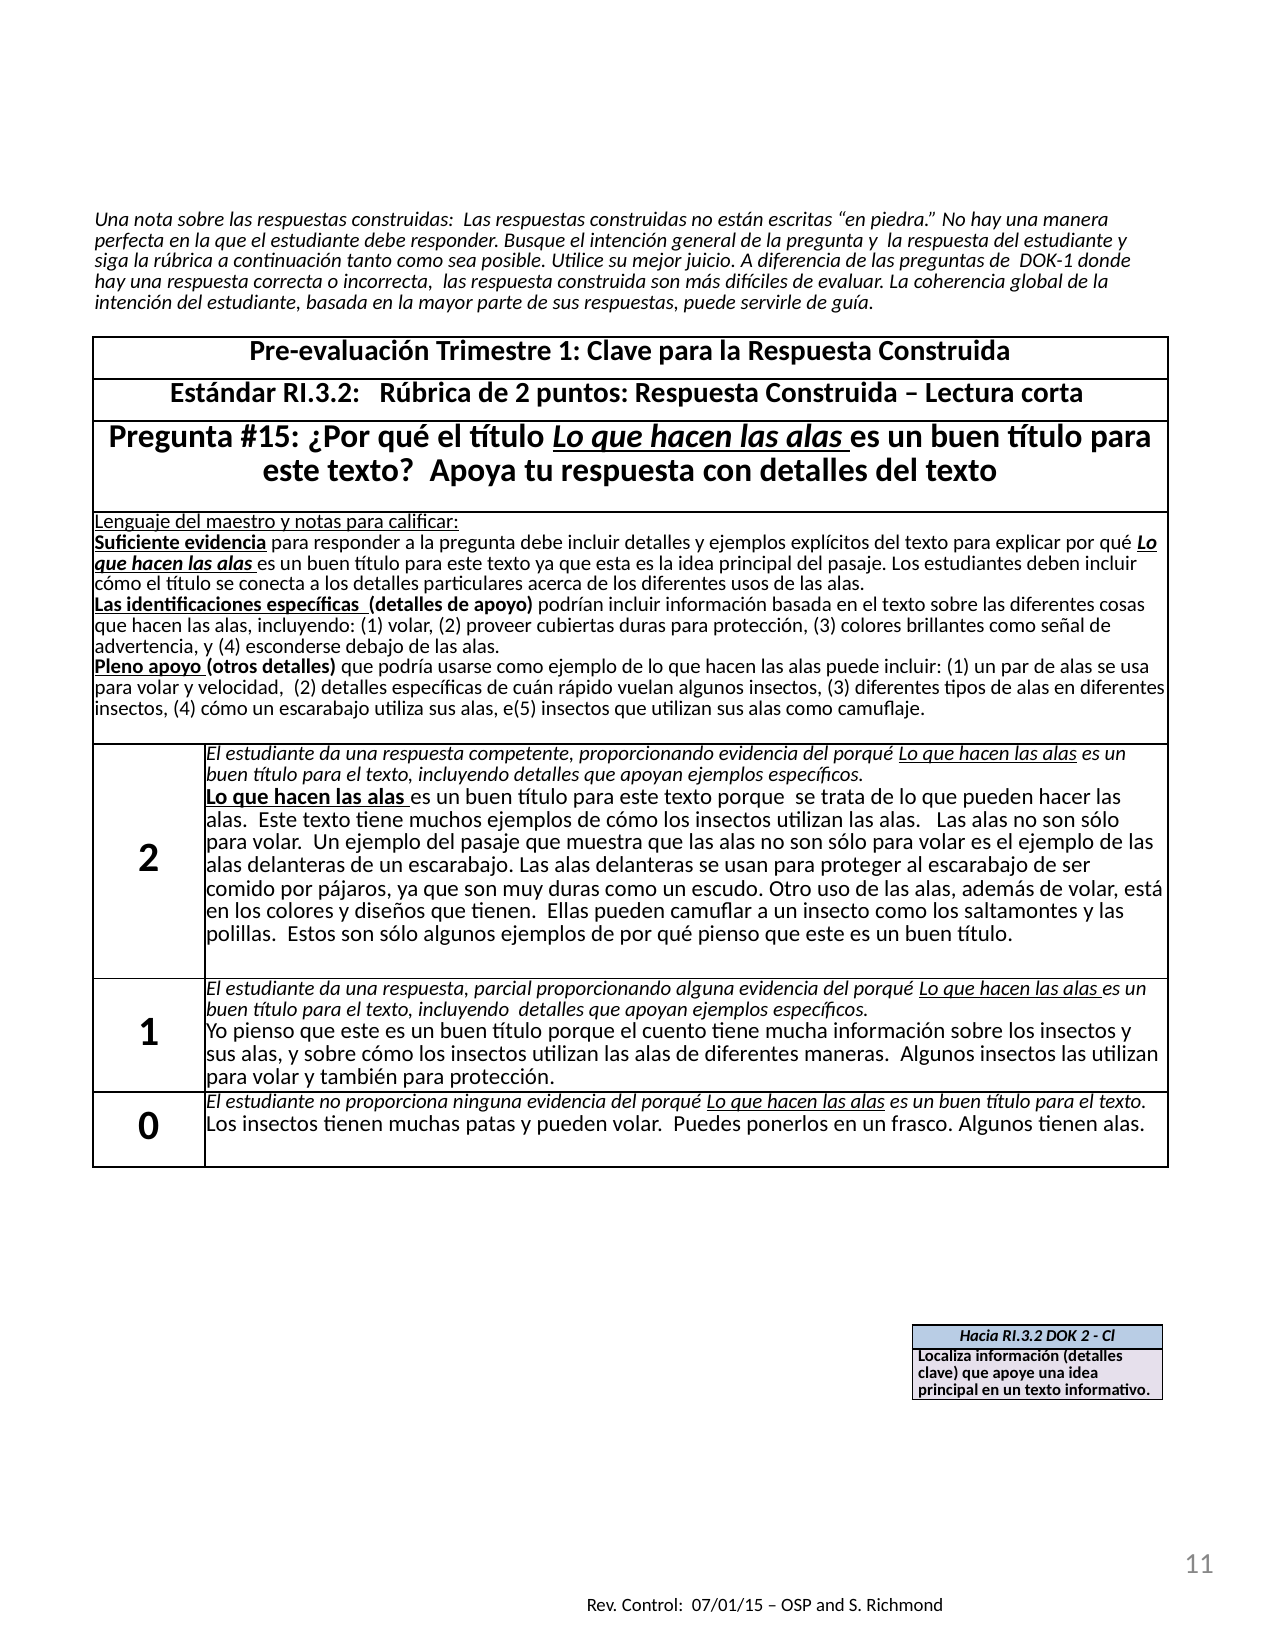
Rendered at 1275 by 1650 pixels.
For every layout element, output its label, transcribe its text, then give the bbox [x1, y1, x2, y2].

table_cell El estudiante da una respuesta competente, proporcionando evidencia del porqué Lo que hacen las alas es un buen título para el texto, incluyendo detalles que apoyan ejemplos específicos. Lo que hacen las alas es un buen título para este texto porque se trata de lo que pueden hacer las alas. Este texto tiene muchos ejemplos de cómo los insectos utilizan las alas. Las alas no son sólo para volar. Un ejemplo del pasaje que muestra que las alas no son sólo para volar es el ejemplo de las alas delanteras de un escarabajo. Las alas delanteras se usan para proteger al escarabajo de ser comido por pájaros, ya que son muy duras como un escudo. Otro uso de las alas, además de volar, está en los colores y diseños que tienen. Ellas pueden camuflar a un insecto como los saltamontes y las polillas. Estos son sólo algunos ejemplos de por qué pienso que este es un buen título. [206, 745, 1167, 978]
table_header Una nota sobre las respuestas construidas: Las respuestas construidas no están escritas “en piedra.” No hay una manera perfecta en la que el estudiante debe responder. Busque el intención general de la pregunta y la respuesta del estudiante y siga la rúbrica a continuación tanto como sea posible. Utilice su mejor juicio. A diferencia de las preguntas de DOK-1 donde hay una respuesta correcta o incorrecta, las respuesta construida son más difíciles de evaluar. La coherencia global de la intención del estudiante, basada en la mayor parte de sus respuestas, puede servirle de guía. [93, 210, 1168, 336]
table_cell 1 [94, 979, 204, 1091]
table_cell Localiza información (detalles clave) que apoye una idea principal en un texto informativo. [913, 1350, 1162, 1399]
table_cell Pregunta #15: ¿Por qué el título Lo que hacen las alas es un buen título para este texto? Apoya tu respuesta con detalles del texto [94, 422, 1167, 511]
table_cell 2 [94, 745, 204, 978]
table_cell Estándar RI.3.2: Rúbrica de 2 puntos: Respuesta Construida – Lectura corta [94, 380, 1167, 420]
table_cell El estudiante no proporciona ninguna evidencia del porqué Lo que hacen las alas es un buen título para el texto. Los insectos tienen muchas patas y pueden volar. Puedes ponerlos en un frasco. Algunos tienen alas. [206, 1093, 1167, 1166]
table_cell 0 [94, 1093, 204, 1166]
table_cell Pre-evaluación Trimestre 1: Clave para la Respuesta Construida [94, 338, 1167, 378]
table_header Hacia RI.3.2 DOK 2 - Cl [913, 1326, 1162, 1348]
table_cell Lenguaje del maestro y notas para calificar: Suficiente evidencia para responder a la pregunta debe incluir detalles y ejemplos explícitos del texto para explicar por qué Lo que hacen las alas es un buen título para este texto ya que esta es la idea principal del pasaje. Los estudiantes deben incluir cómo el título se conecta a los detalles particulares acerca de los diferentes usos de las alas. Las identificaciones específicas (detalles de apoyo) podrían incluir información basada en el texto sobre las diferentes cosas que hacen las alas, incluyendo: (1) volar, (2) proveer cubiertas duras para protección, (3) colores brillantes como señal de advertencia, y (4) esconderse debajo de las alas. Pleno apoyo (otros detalles) que podría usarse como ejemplo de lo que hacen las alas puede incluir: (1) un par de alas se usa para volar y velocidad, (2) detalles específicas de cuán rápido vuelan algunos insectos, (3) diferentes tipos de alas en diferentes insectos, (4) cómo un escarabajo utiliza sus alas, e(5) insectos que utilizan sus alas como camuflaje. [94, 513, 1167, 743]
slide_number 11 [1075, 1537, 1214, 1587]
table_cell El estudiante da una respuesta, parcial proporcionando alguna evidencia del porqué Lo que hacen las alas es un buen título para el texto, incluyendo detalles que apoyan ejemplos específicos. Yo pienso que este es un buen título porque el cuento tiene mucha información sobre los insectos y sus alas, y sobre cómo los insectos utilizan las alas de diferentes maneras. Algunos insectos las utilizan para volar y también para protección. [206, 979, 1167, 1091]
